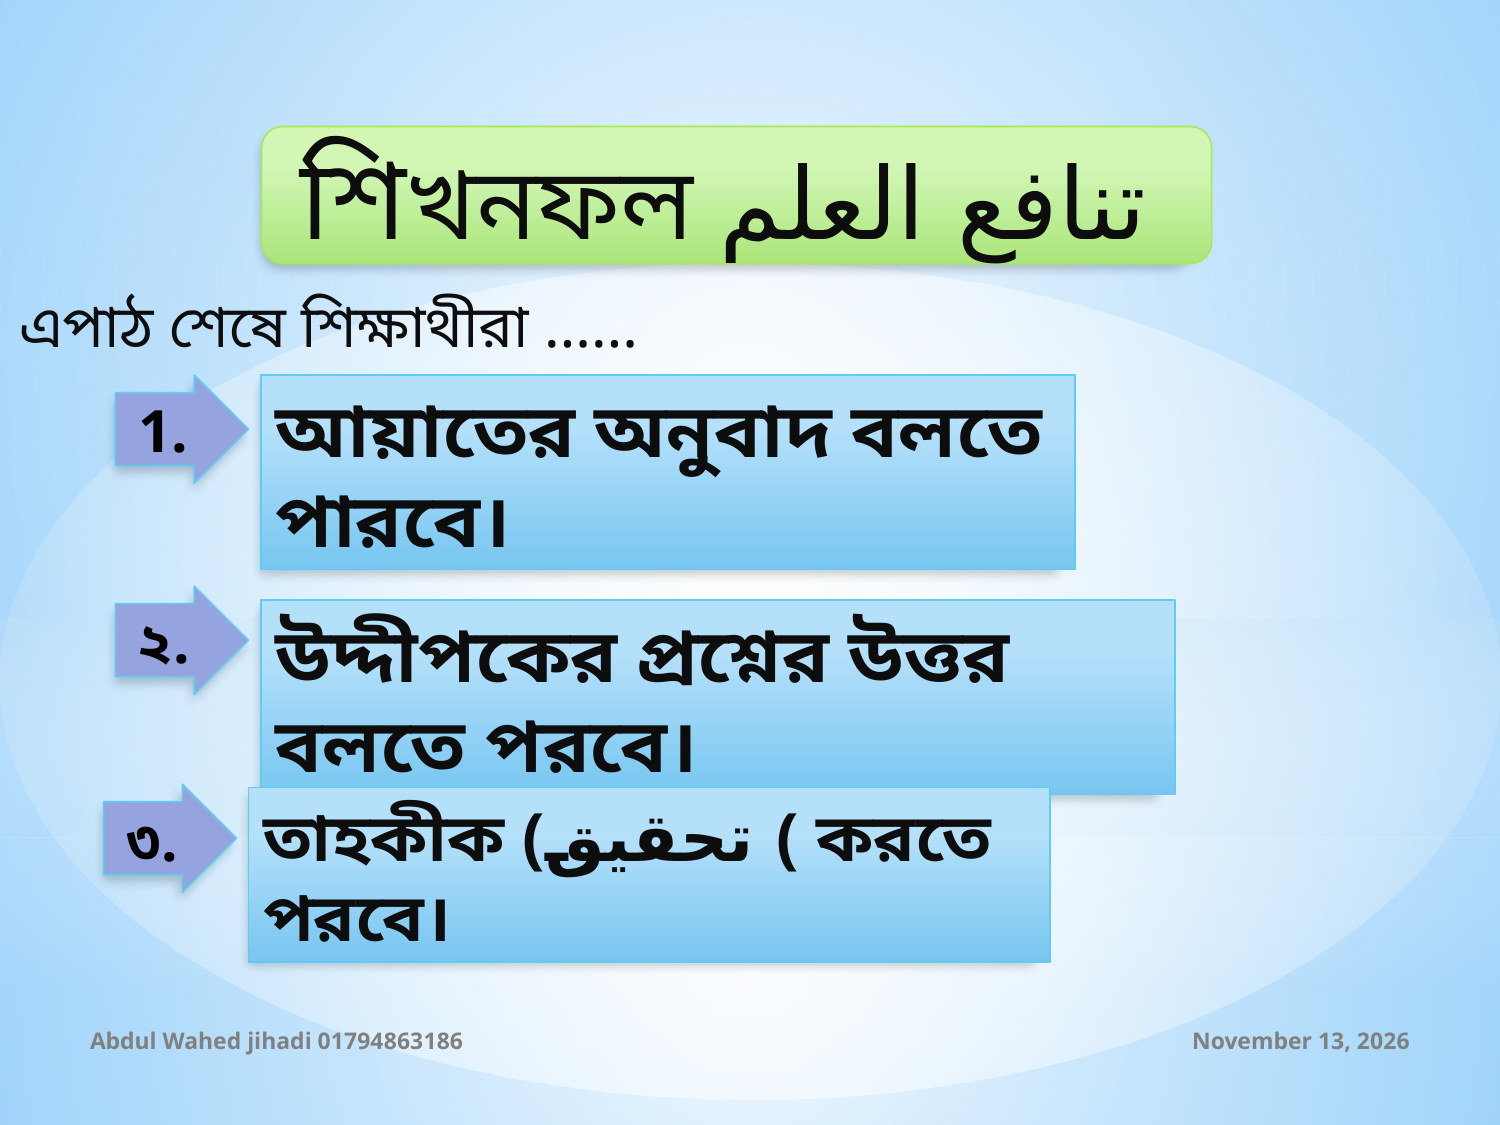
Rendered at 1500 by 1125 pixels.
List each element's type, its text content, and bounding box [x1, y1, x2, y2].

text_box ২. [114, 585, 249, 696]
text_box শিখনফল تنافع العلم [260, 125, 1213, 265]
footer Abdul Wahed jihadi 01794863186 [75, 1012, 625, 1073]
text_box আয়াতের অনুবাদ বলতে পারবে। [260, 374, 1076, 570]
text_box উদ্দীপকের প্রশ্নের উত্তর বলতে পরবে। [260, 599, 1176, 795]
text_box 1. [114, 374, 249, 484]
text_box এপাঠ শেষে শিক্ষাথীরা …… [5, 282, 653, 367]
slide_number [1012, 1012, 1425, 1073]
text_box ৩. [102, 783, 237, 894]
text_box তাহকীক (تحقيق ( করতে পরবে। [248, 787, 1051, 963]
